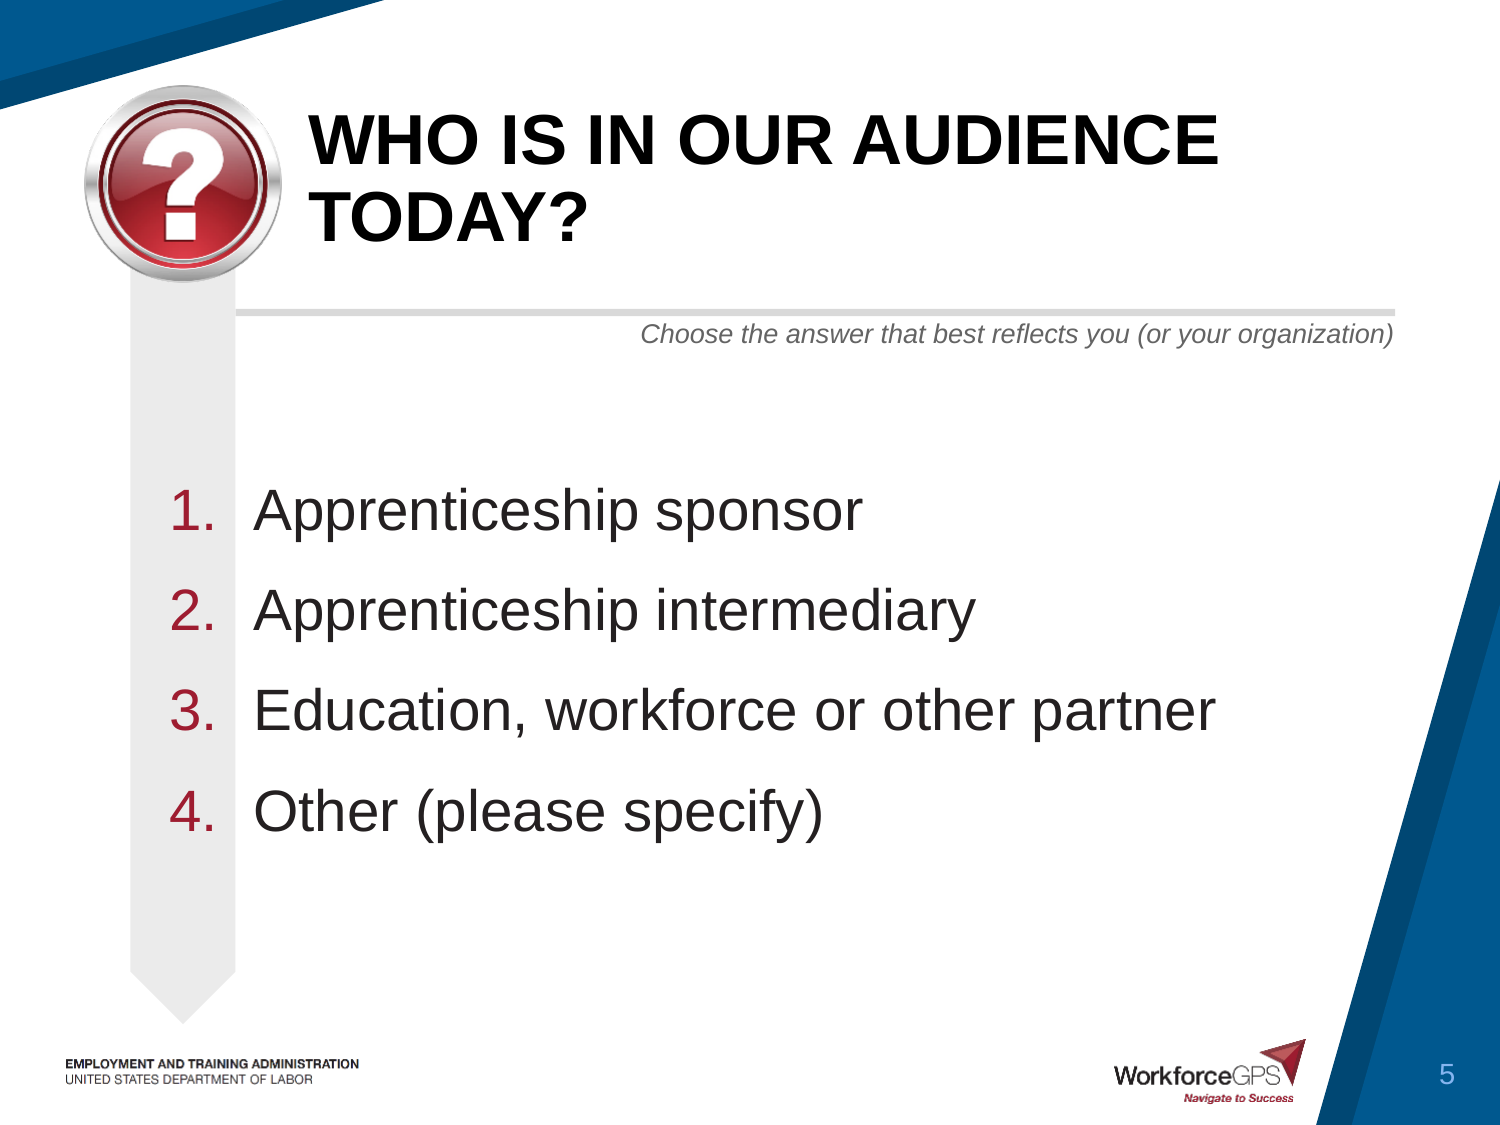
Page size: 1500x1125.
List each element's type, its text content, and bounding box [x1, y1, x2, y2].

picture [59, 1053, 370, 1092]
title Who is in our audience today? [293, 93, 1409, 267]
list Apprenticeship sponsor Apprenticeship intermediary Education, workforce or other partner Other (please specify) [154, 358, 1363, 965]
slide_number 5 [1260, 1042, 1471, 1103]
picture [72, 73, 294, 295]
picture [1112, 1038, 1308, 1105]
